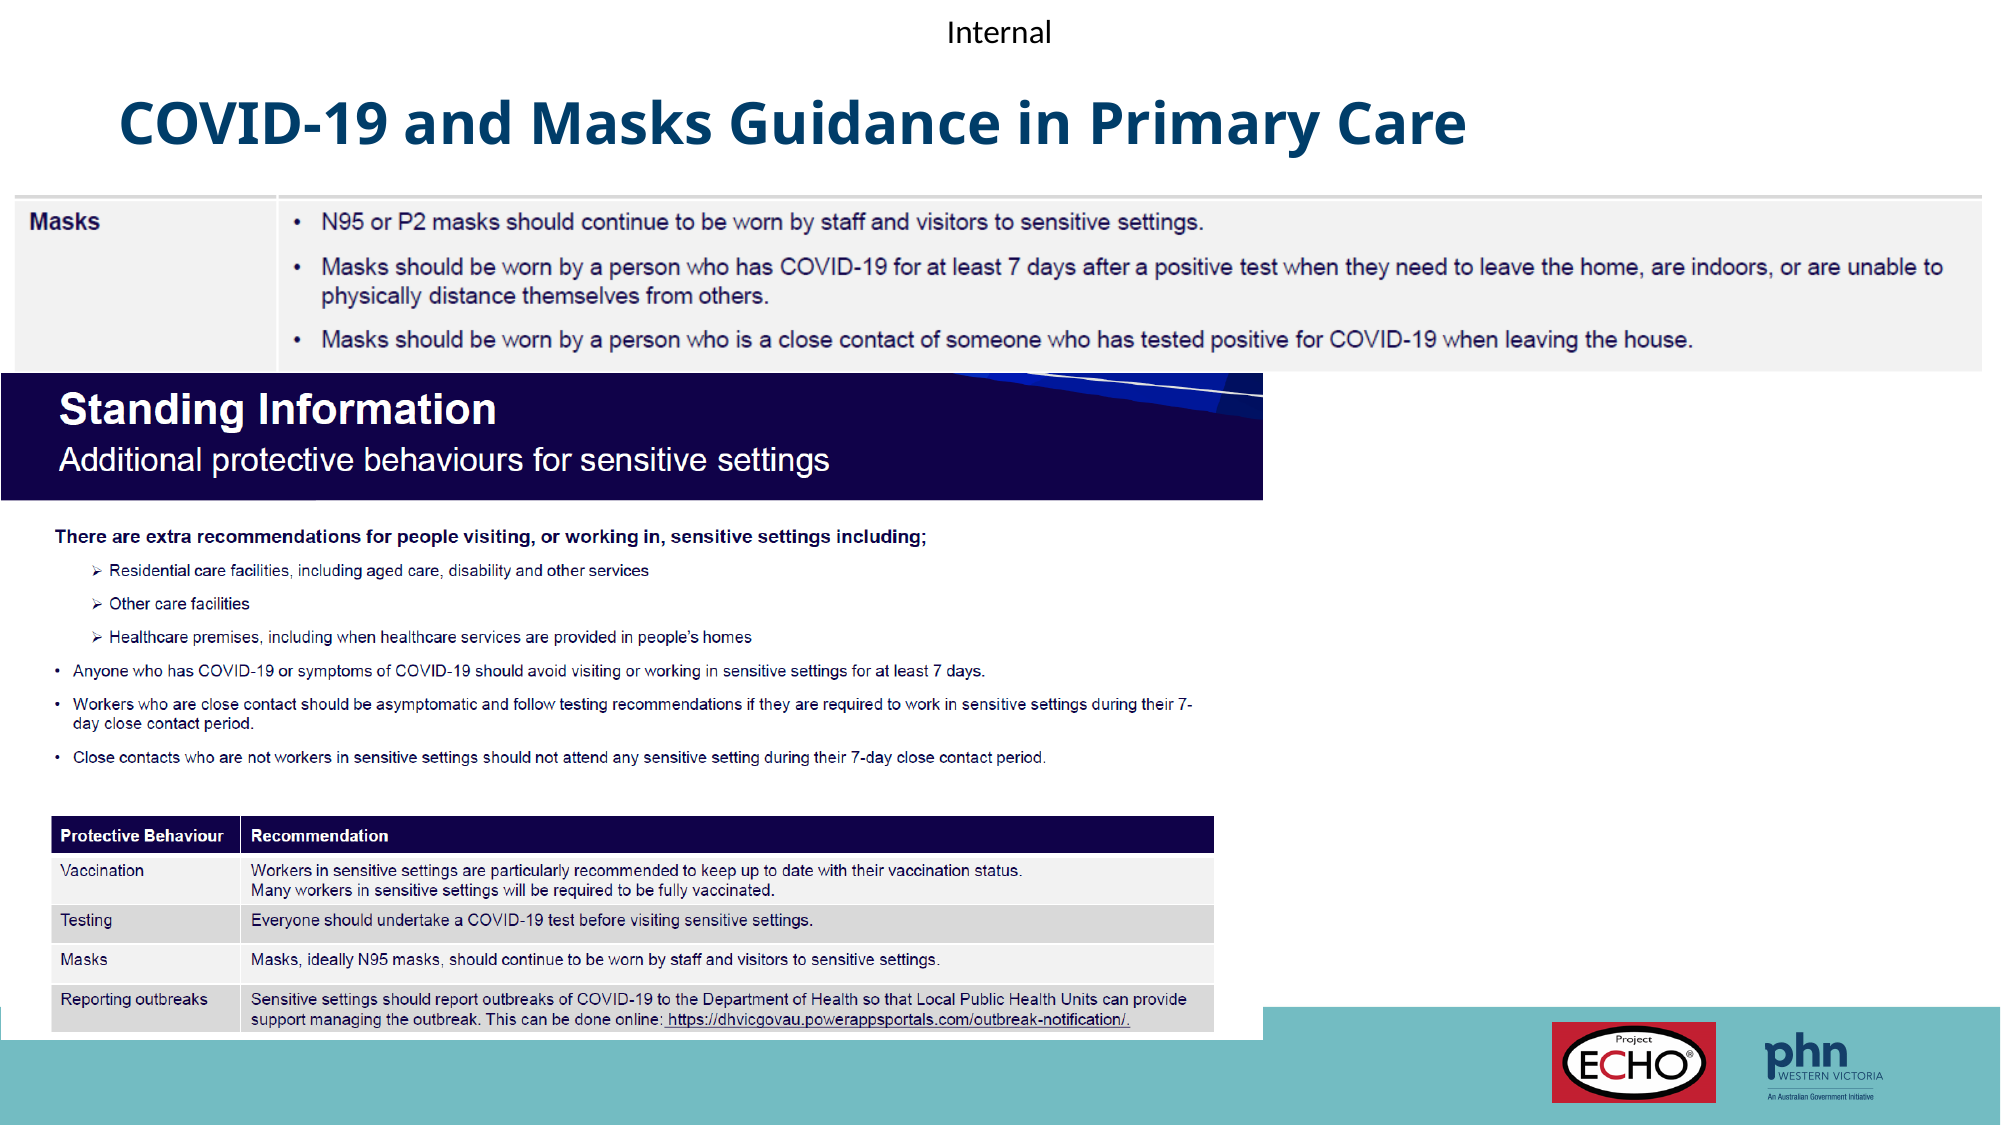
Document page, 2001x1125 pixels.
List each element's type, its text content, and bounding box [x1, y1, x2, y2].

picture [0, 0, 2001, 1125]
title COVID-19 and Masks Guidance in Primary Care [118, 88, 1883, 166]
